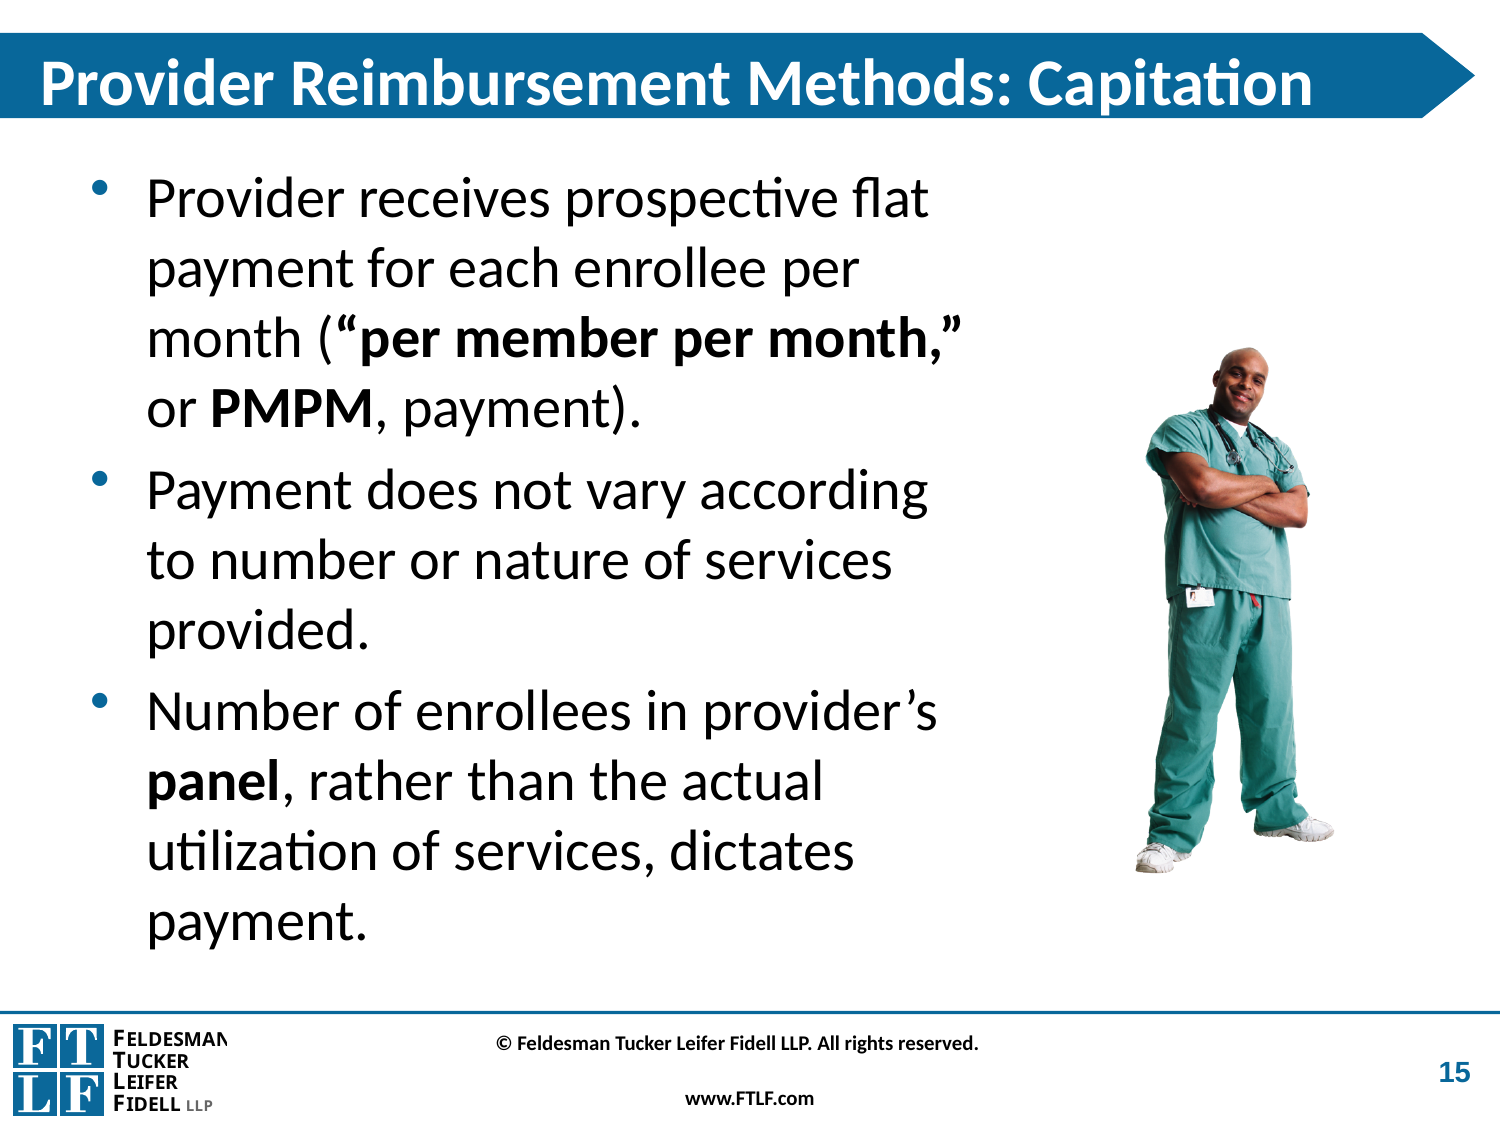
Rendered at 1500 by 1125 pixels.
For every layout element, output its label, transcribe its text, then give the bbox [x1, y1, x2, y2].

title Provider Reimbursement Methods: Capitation [25, 24, 1425, 126]
slide_number 15 [1398, 1031, 1486, 1110]
list Provider receives prospective flat payment for each enrollee per month (“per member per month,” or PMPM, payment). Payment does not vary according to number or nature of services provided. Number of enrollees in provider’s panel, rather than the actual utilization of services, dictates payment. [75, 125, 1000, 888]
picture [1124, 337, 1345, 883]
